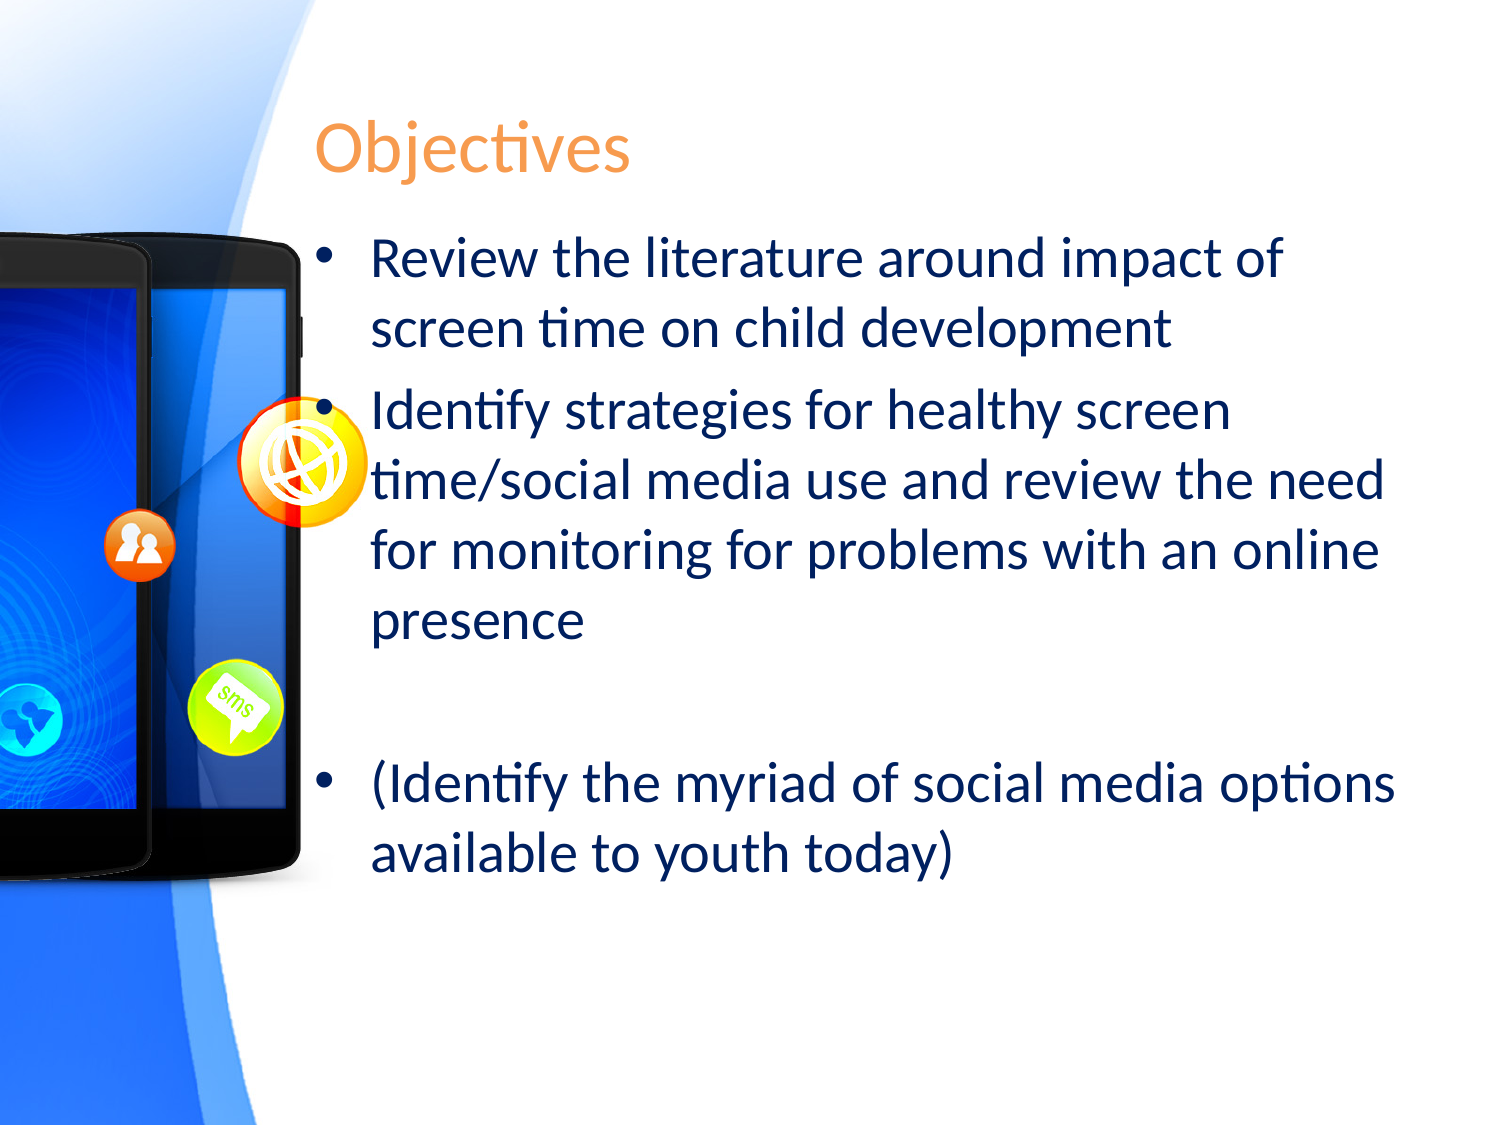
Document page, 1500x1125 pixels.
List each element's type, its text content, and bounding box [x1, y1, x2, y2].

list Review the literature around impact of screen time on child development Identify strategies for healthy screen time/social media use and review the need for monitoring for problems with an online presence (Identify the myriad of social media options available to youth today) [299, 211, 1450, 939]
title Objectives [299, 86, 1450, 199]
picture [0, 0, 1500, 1125]
